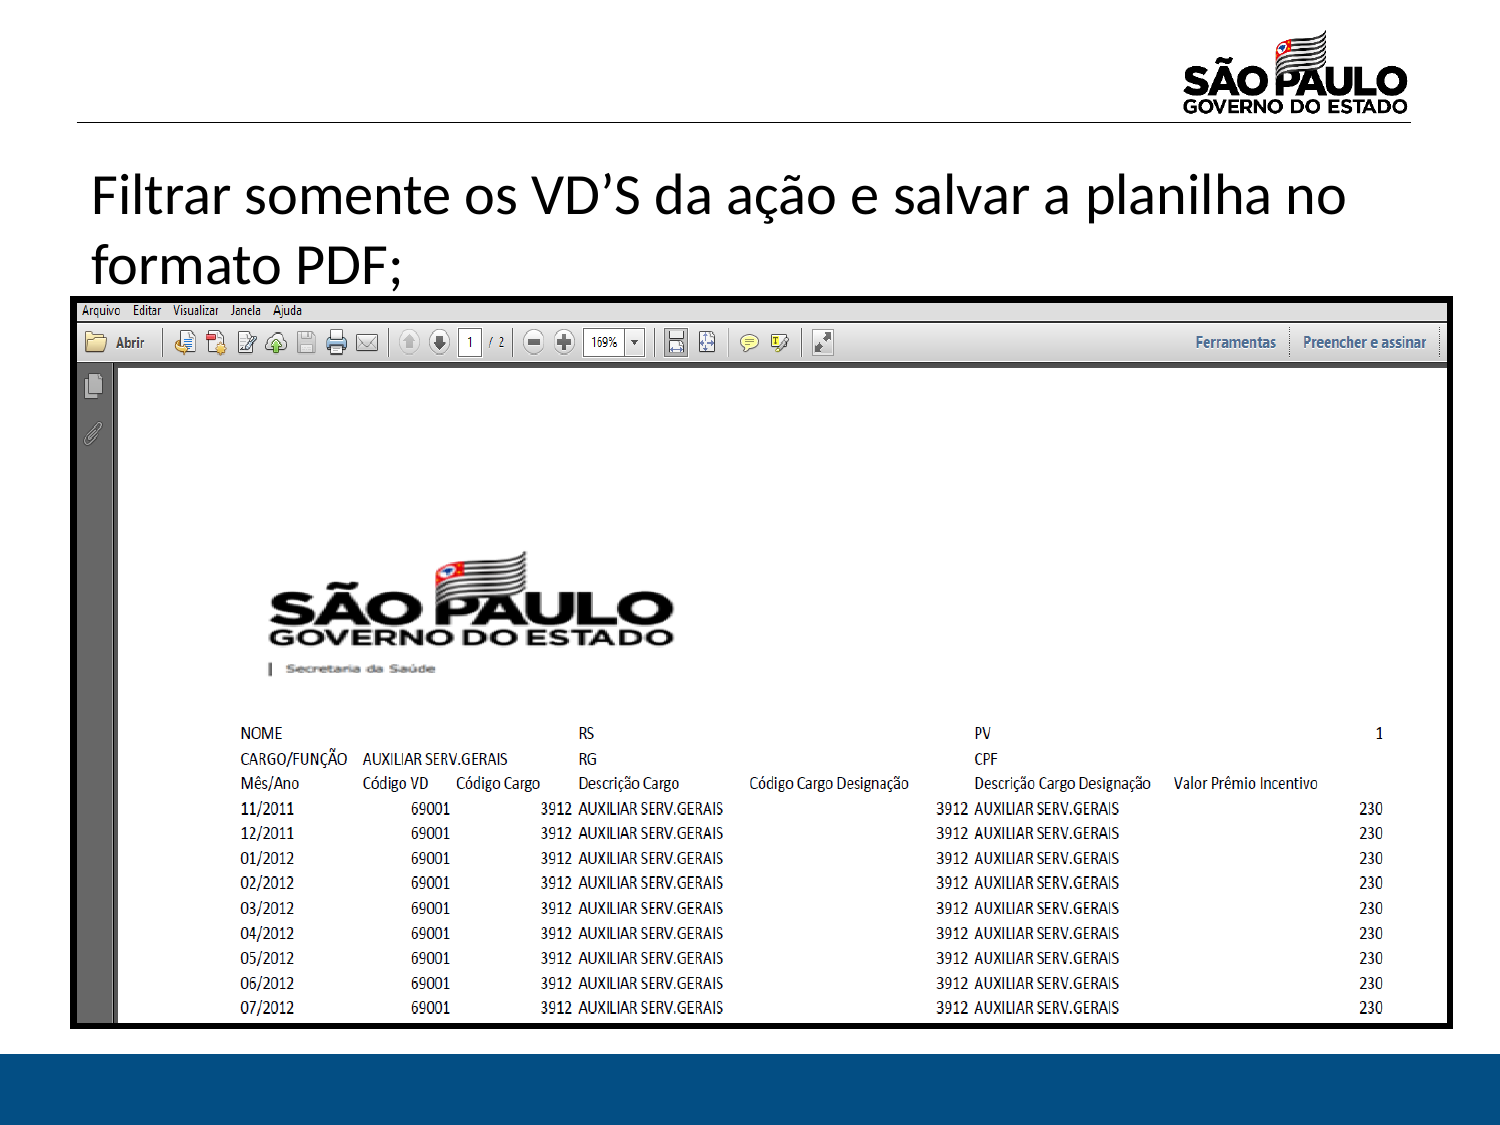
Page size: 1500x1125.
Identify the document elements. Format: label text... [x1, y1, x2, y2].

picture [76, 302, 1448, 1024]
text_box Filtrar somente os VD’S da ação e salvar a planilha no formato PDF; [76, 148, 1388, 296]
picture [1178, 25, 1412, 118]
